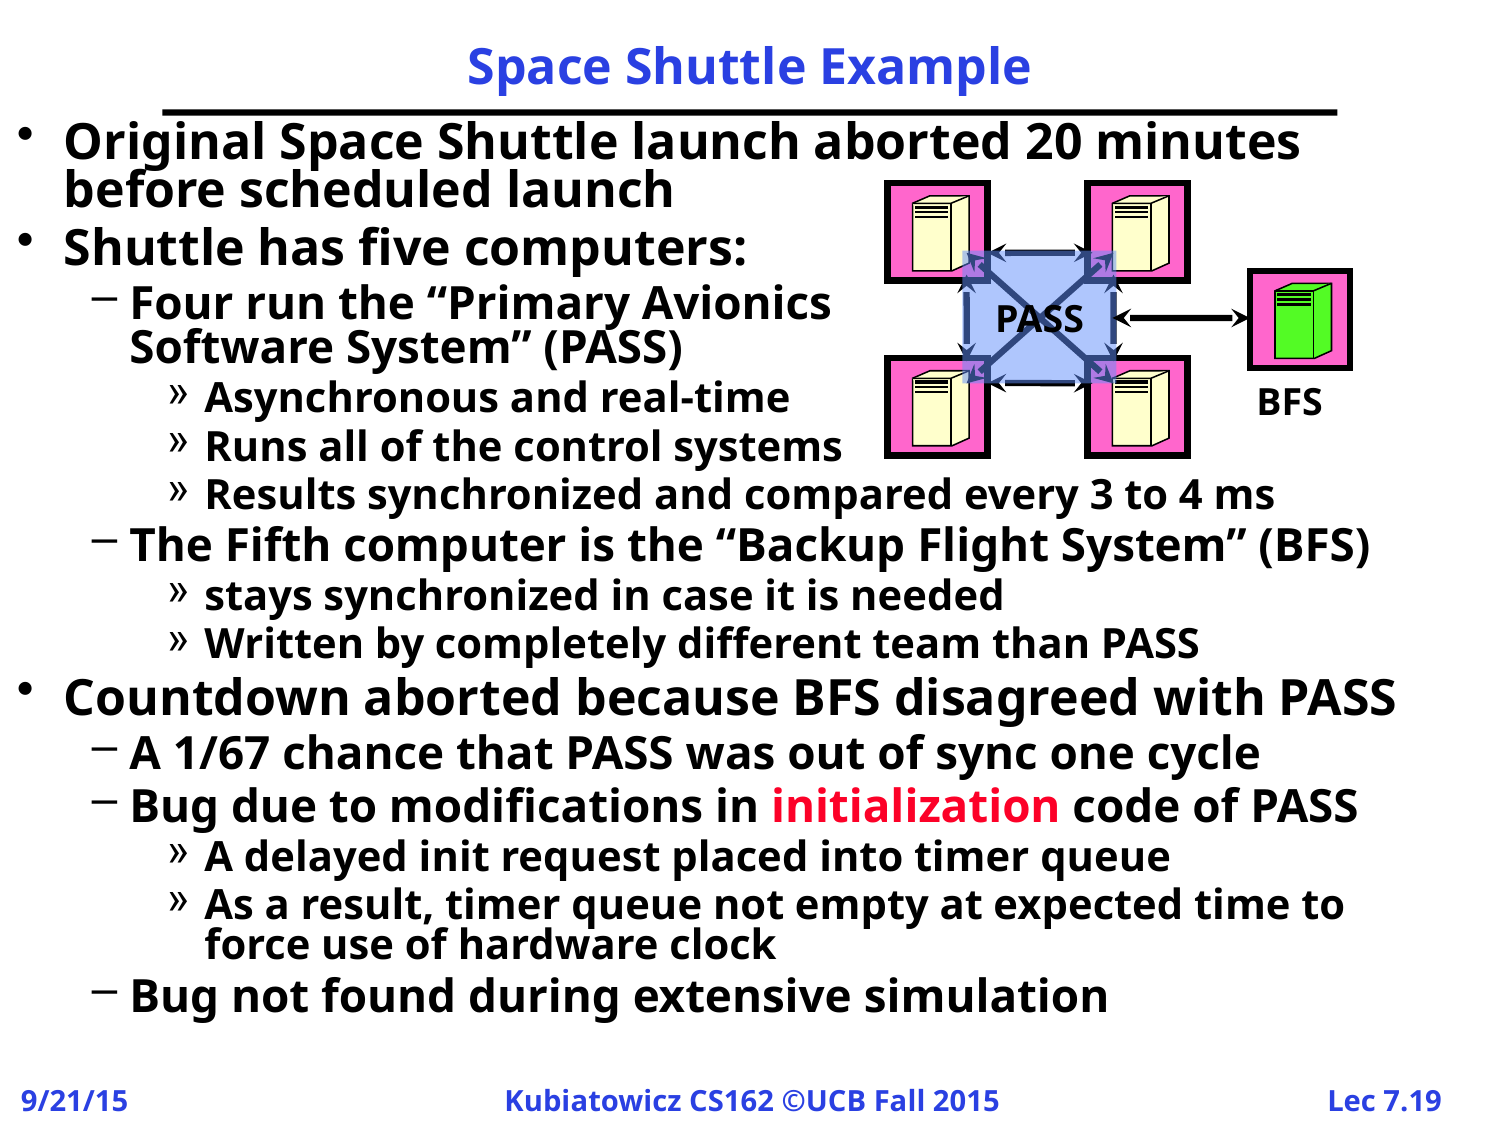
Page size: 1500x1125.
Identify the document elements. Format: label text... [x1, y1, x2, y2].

list Original Space Shuttle launch aborted 20 minutes before scheduled launch Shuttle has five computers: Four run the “Primary Avionics Software System” (PASS) Asynchronous and real-time Runs all of the control systems Results synchronized and compared every 3 to 4 ms The Fifth computer is the “Backup Flight System” (BFS) stays synchronized in case it is needed Written by completely different team than PASS Countdown aborted because BFS disagreed with PASS A 1/67 chance that PASS was out of sync one cycle Bug due to modifications in initialization code of PASS A delayed init request placed into timer queue As a result, timer queue not empty at expected time to force use of hardware clock Bug not found during extensive simulation [2, 114, 1428, 1115]
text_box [887, 182, 1188, 456]
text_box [1112, 270, 1351, 432]
title Space Shuttle Example [162, 24, 1338, 113]
